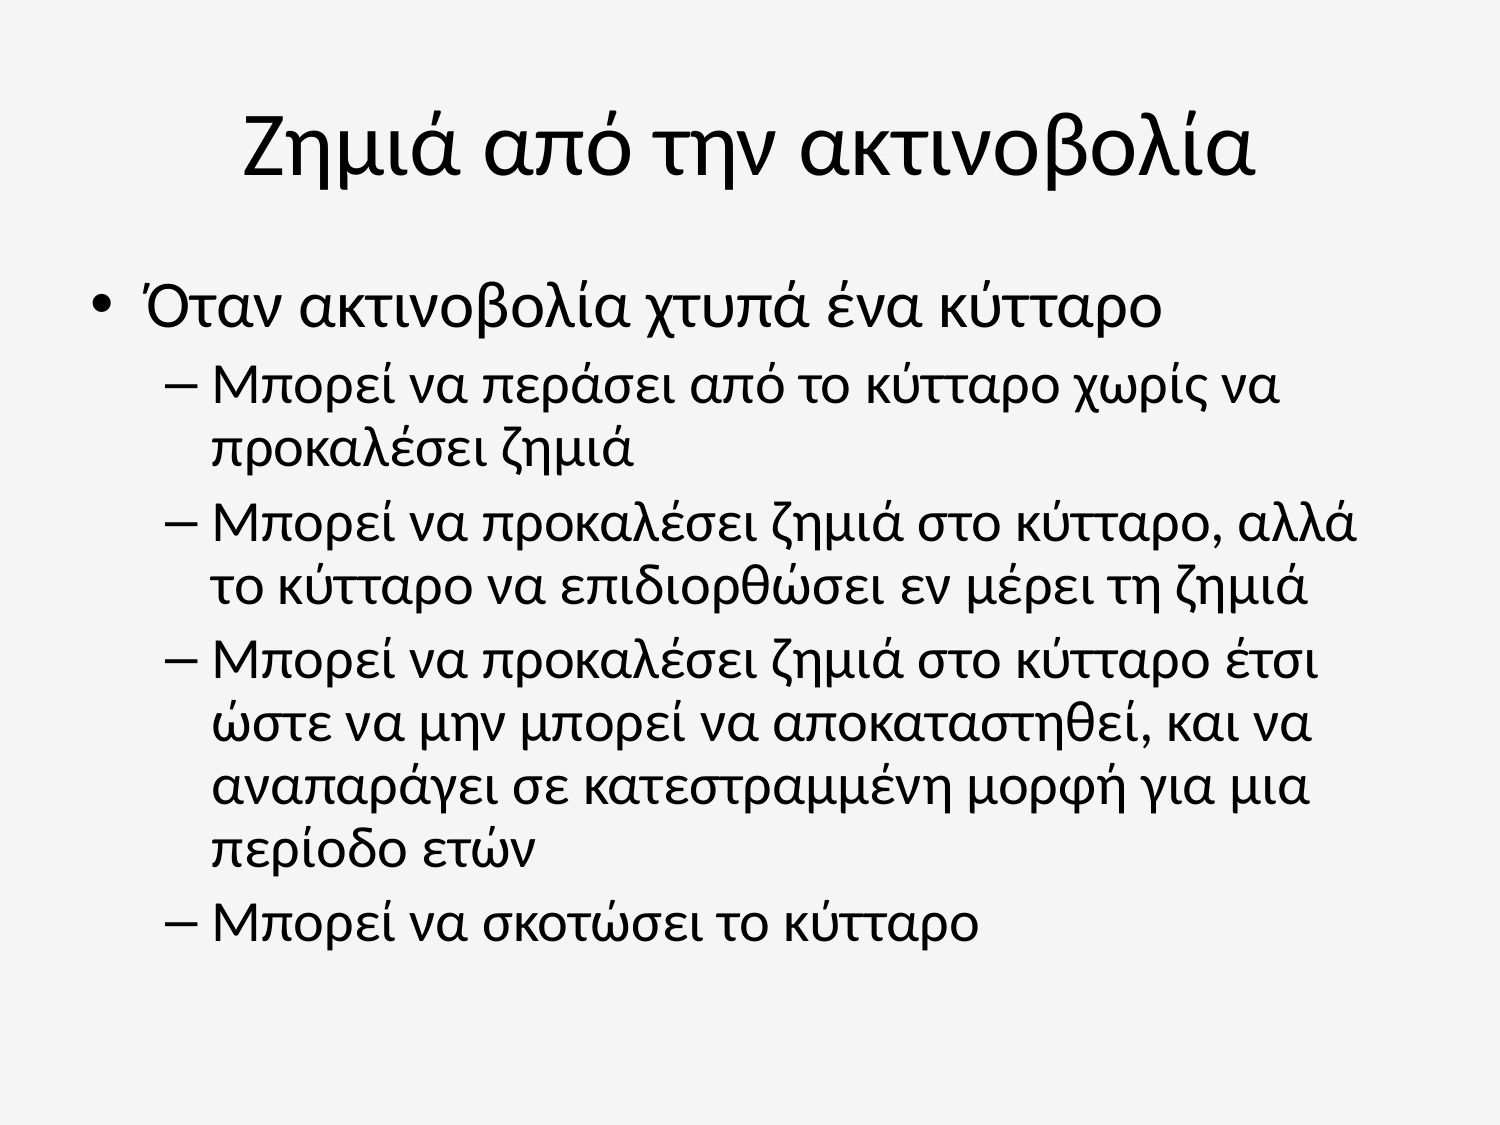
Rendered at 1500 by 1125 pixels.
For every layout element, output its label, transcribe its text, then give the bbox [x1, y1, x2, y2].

list Όταν ακτινοβολία χτυπά ένα κύτταρο Μπορεί να περάσει από το κύτταρο χωρίς να προκαλέσει ζημιά Μπορεί να προκαλέσει ζημιά στο κύτταρο, αλλά το κύτταρο να επιδιορθώσει εν μέρει τη ζημιά Μπορεί να προκαλέσει ζημιά στο κύτταρο έτσι ώστε να μην μπορεί να αποκαταστηθεί, και να αναπαράγει σε κατεστραμμένη μορφή για μια περίοδο ετών Μπορεί να σκοτώσει το κύτταρο [75, 262, 1425, 1005]
title Ζημιά από την ακτινοβολία [75, 45, 1425, 233]
